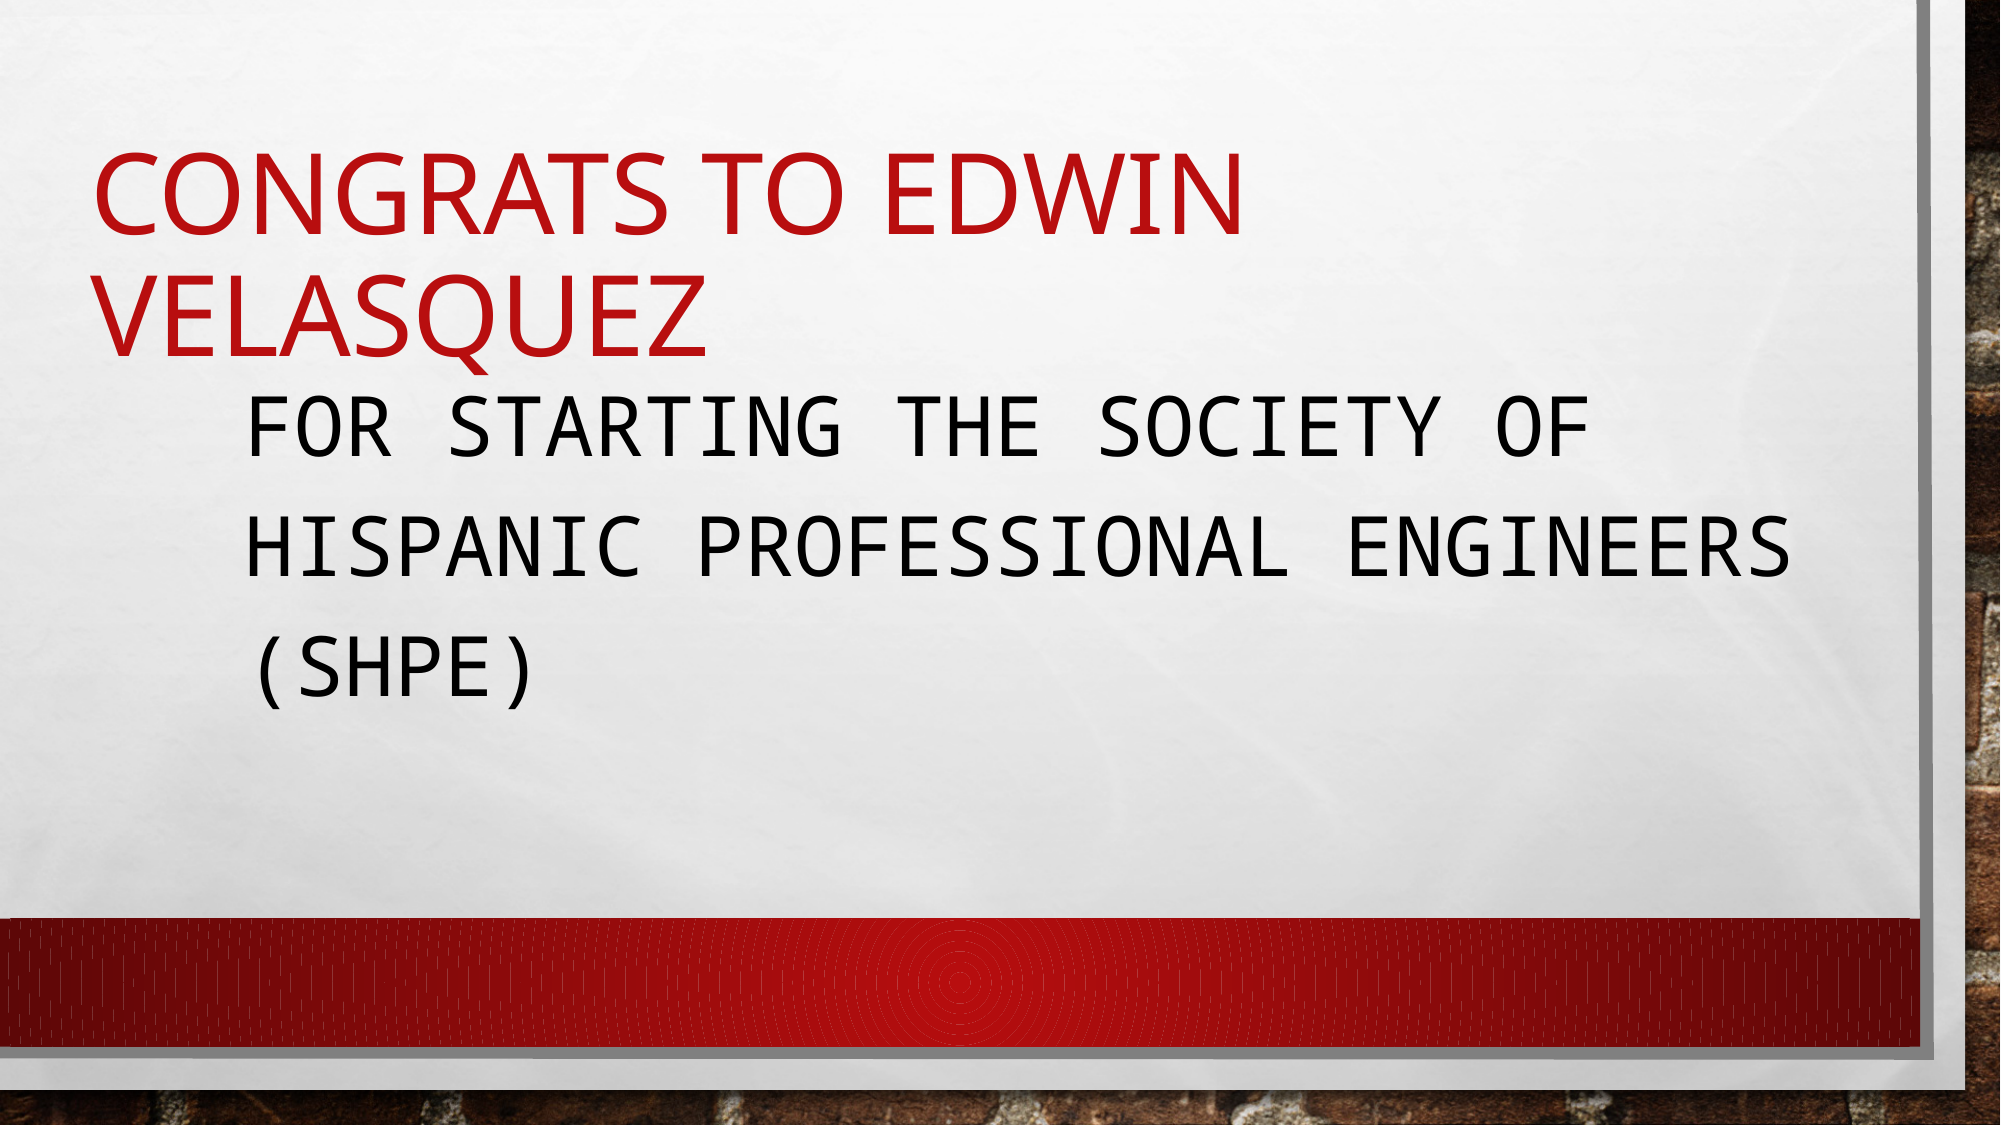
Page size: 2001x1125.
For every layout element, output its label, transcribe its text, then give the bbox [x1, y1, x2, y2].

title Congrats to Edwin velasquez [75, 164, 1781, 354]
picture [0, 0, 2000, 1125]
list For Starting the society of Hispanic professional engineers (SHPE) [229, 281, 1864, 786]
